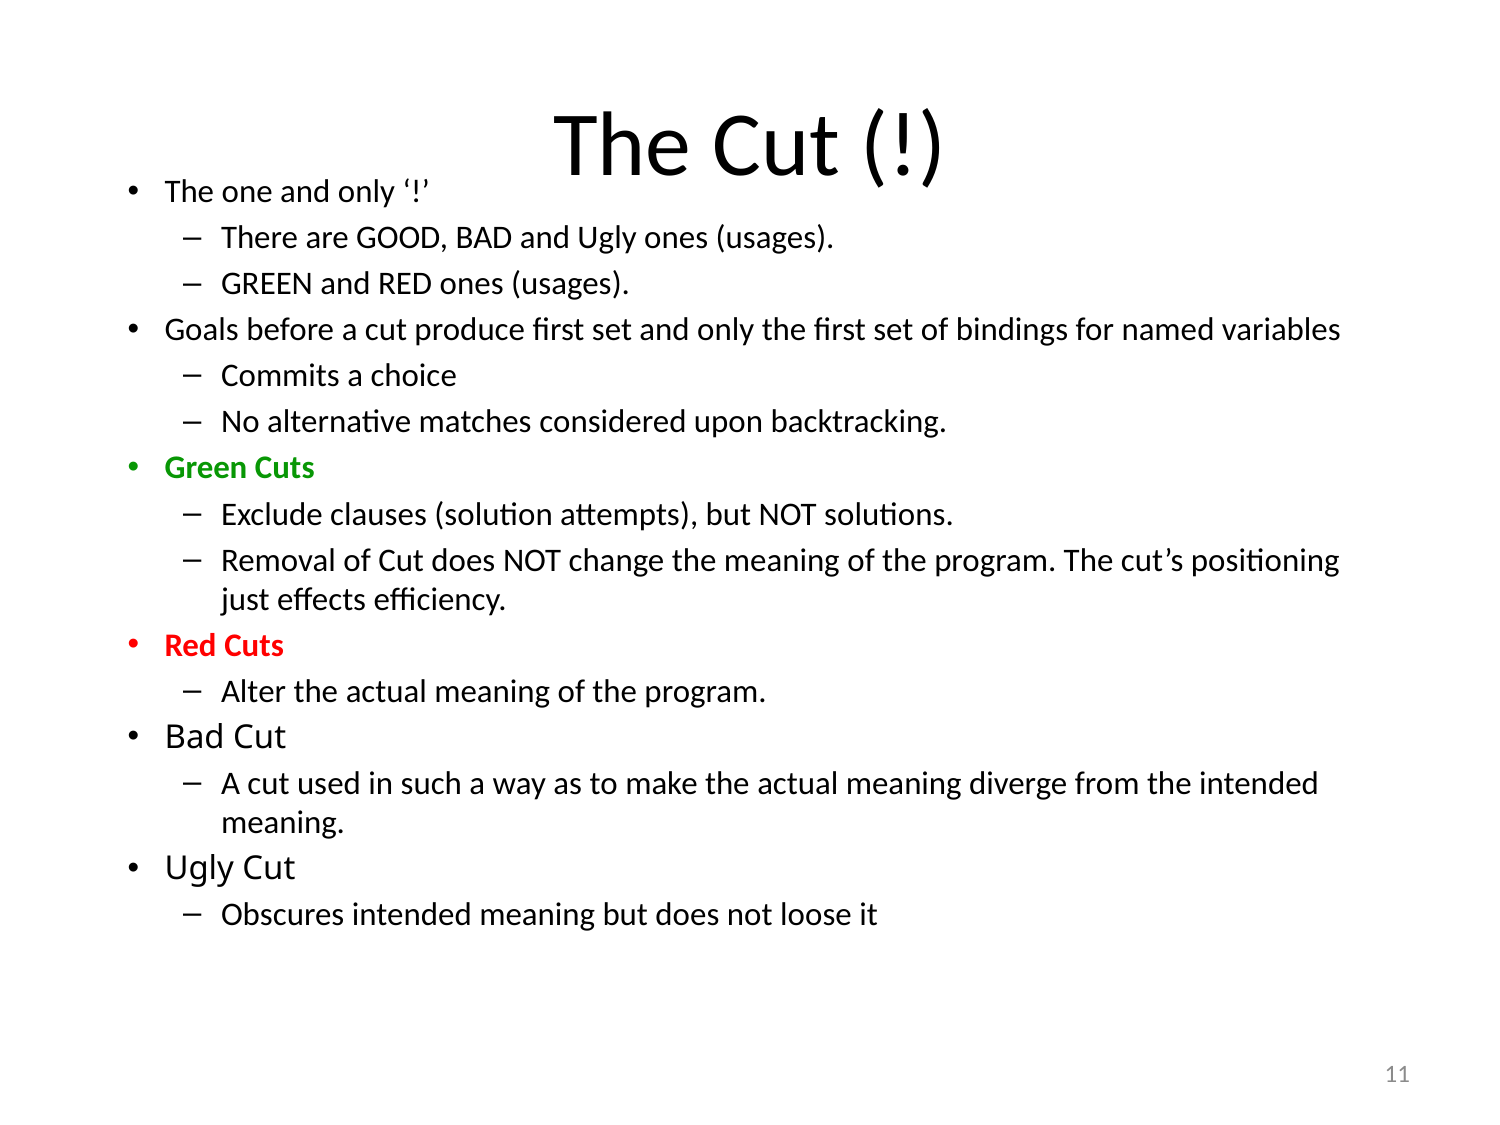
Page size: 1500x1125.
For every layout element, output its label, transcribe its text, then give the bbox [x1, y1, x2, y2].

list The one and only ‘!’ There are GOOD, BAD and Ugly ones (usages). GREEN and RED ones (usages). Goals before a cut produce first set and only the first set of bindings for named variables Commits a choice No alternative matches considered upon backtracking. Green Cuts Exclude clauses (solution attempts), but NOT solutions. Removal of Cut does NOT change the meaning of the program. The cut’s positioning just effects efficiency. Red Cuts Alter the actual meaning of the program. Bad Cut A cut used in such a way as to make the actual meaning diverge from the intended meaning. Ugly Cut Obscures intended meaning but does not loose it [112, 162, 1363, 963]
slide_number 11 [1074, 1042, 1425, 1103]
title The Cut (!) [75, 45, 1425, 233]
